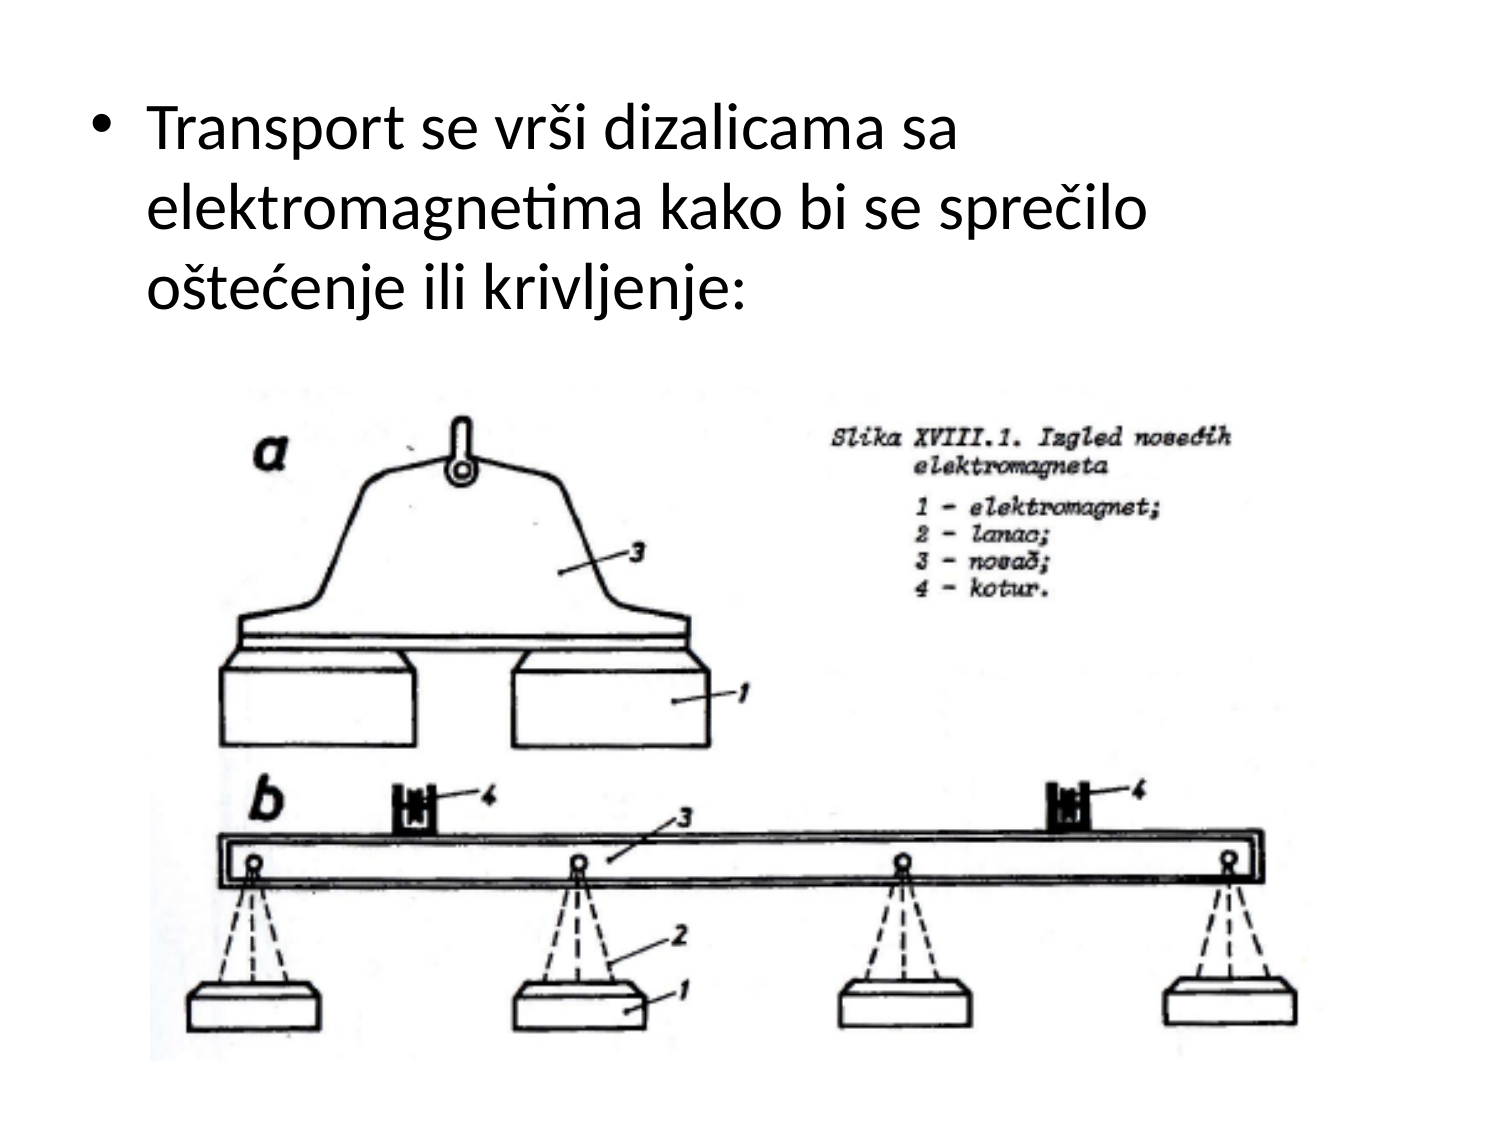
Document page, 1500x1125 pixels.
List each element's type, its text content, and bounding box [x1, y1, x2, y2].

list Transport se vrši dizalicama sa elektromagnetima kako bi se sprečilo oštećenje ili krivljenje: [75, 75, 1425, 1005]
picture [149, 387, 1338, 1061]
